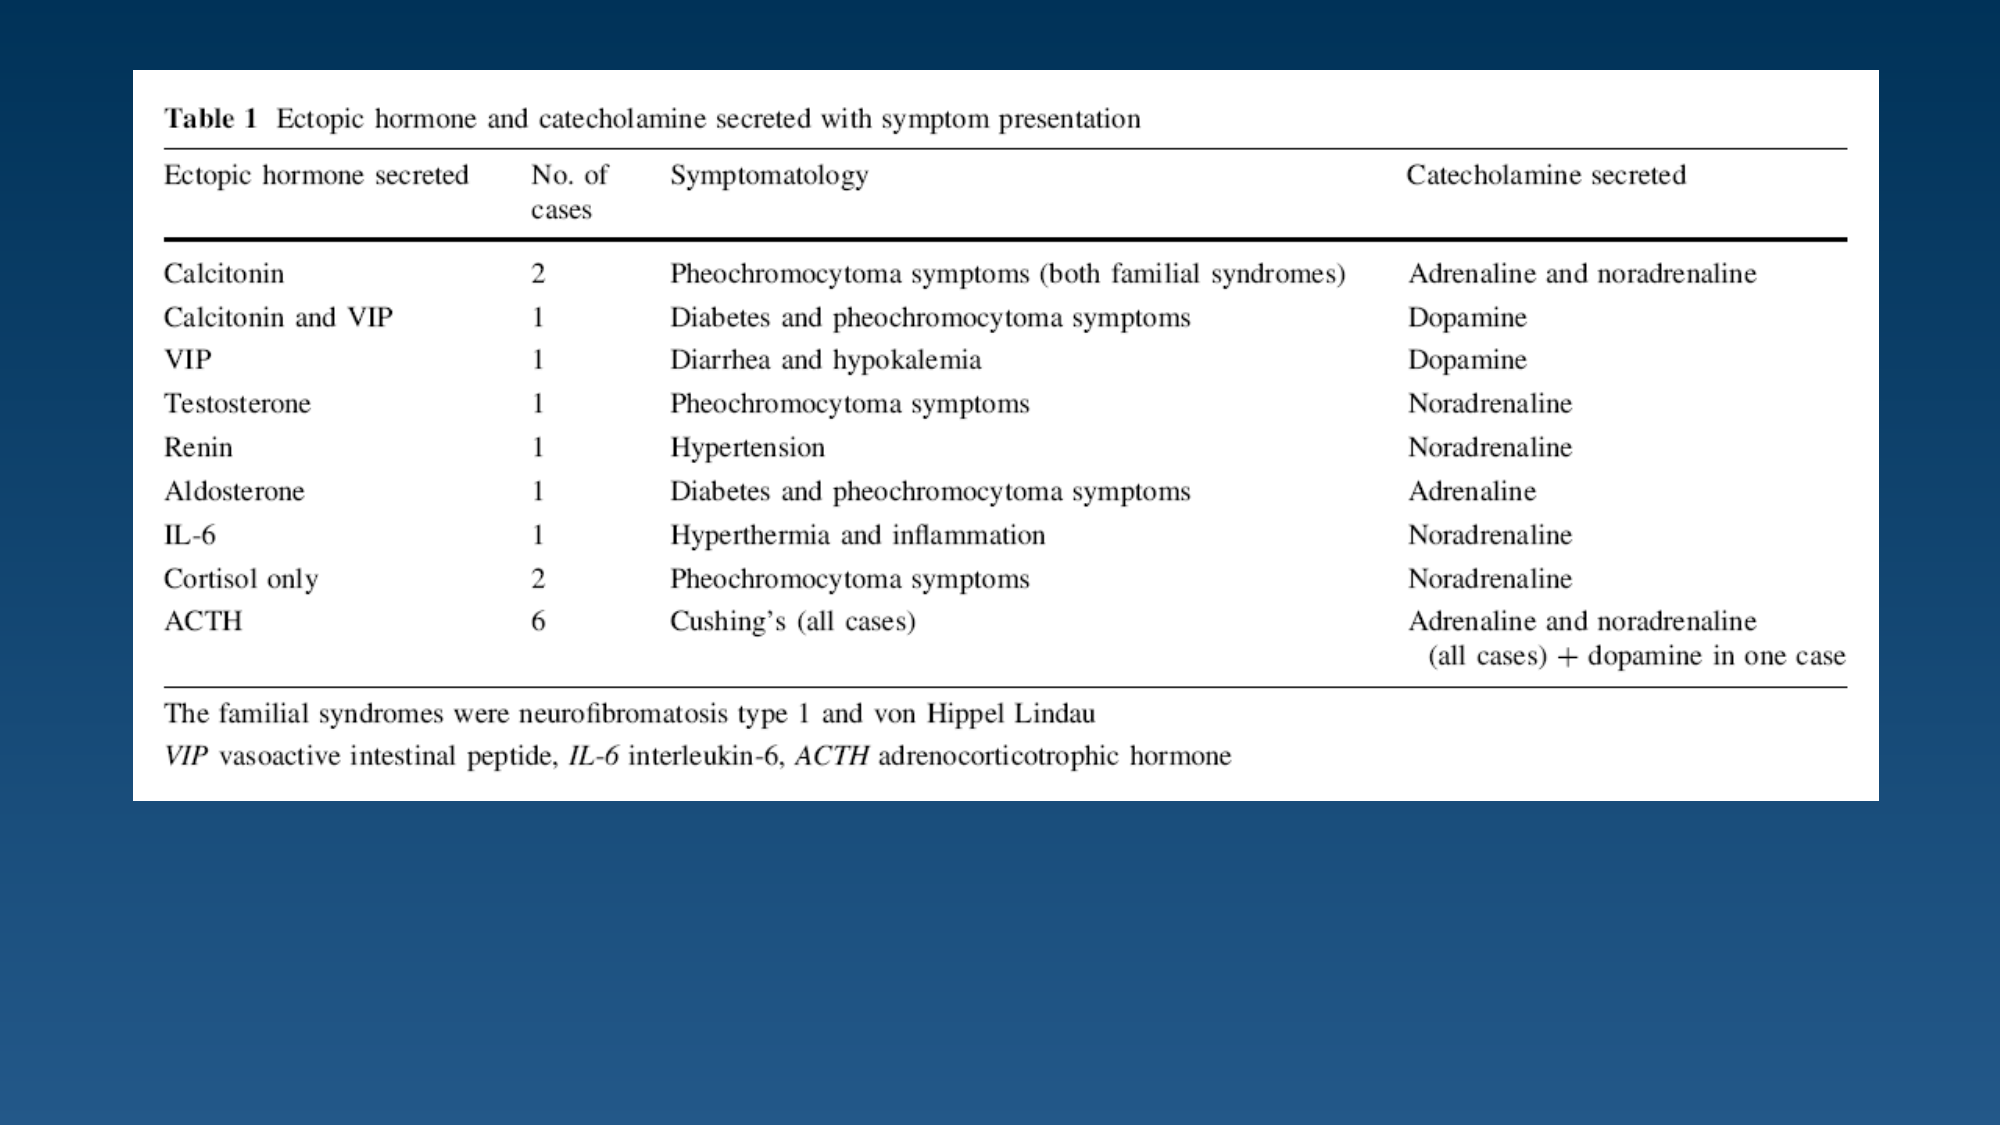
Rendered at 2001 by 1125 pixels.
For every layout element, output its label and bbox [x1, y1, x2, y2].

picture [133, 70, 1879, 801]
